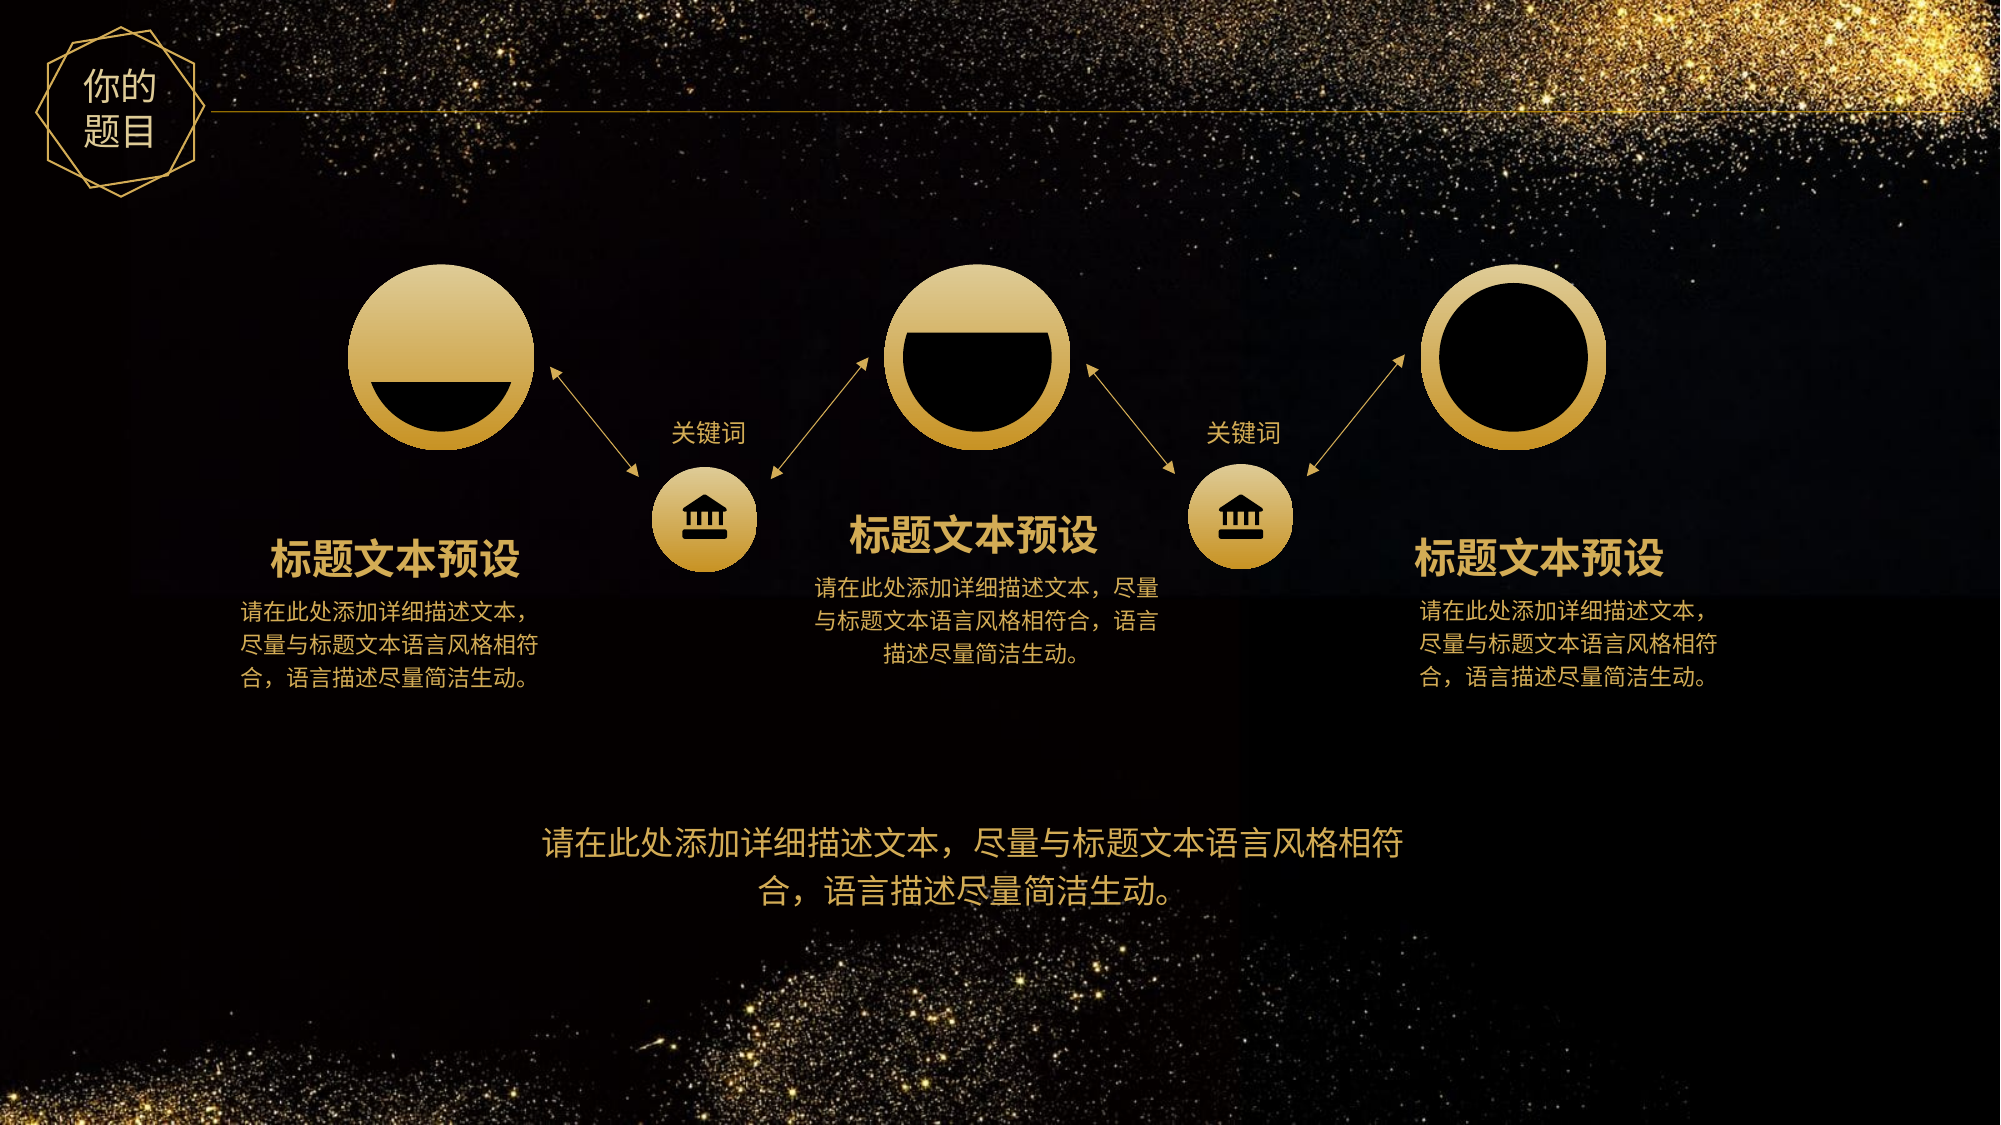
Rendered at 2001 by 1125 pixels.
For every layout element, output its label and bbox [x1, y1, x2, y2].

text_box [216, 264, 1743, 895]
picture [0, 0, 2000, 1125]
